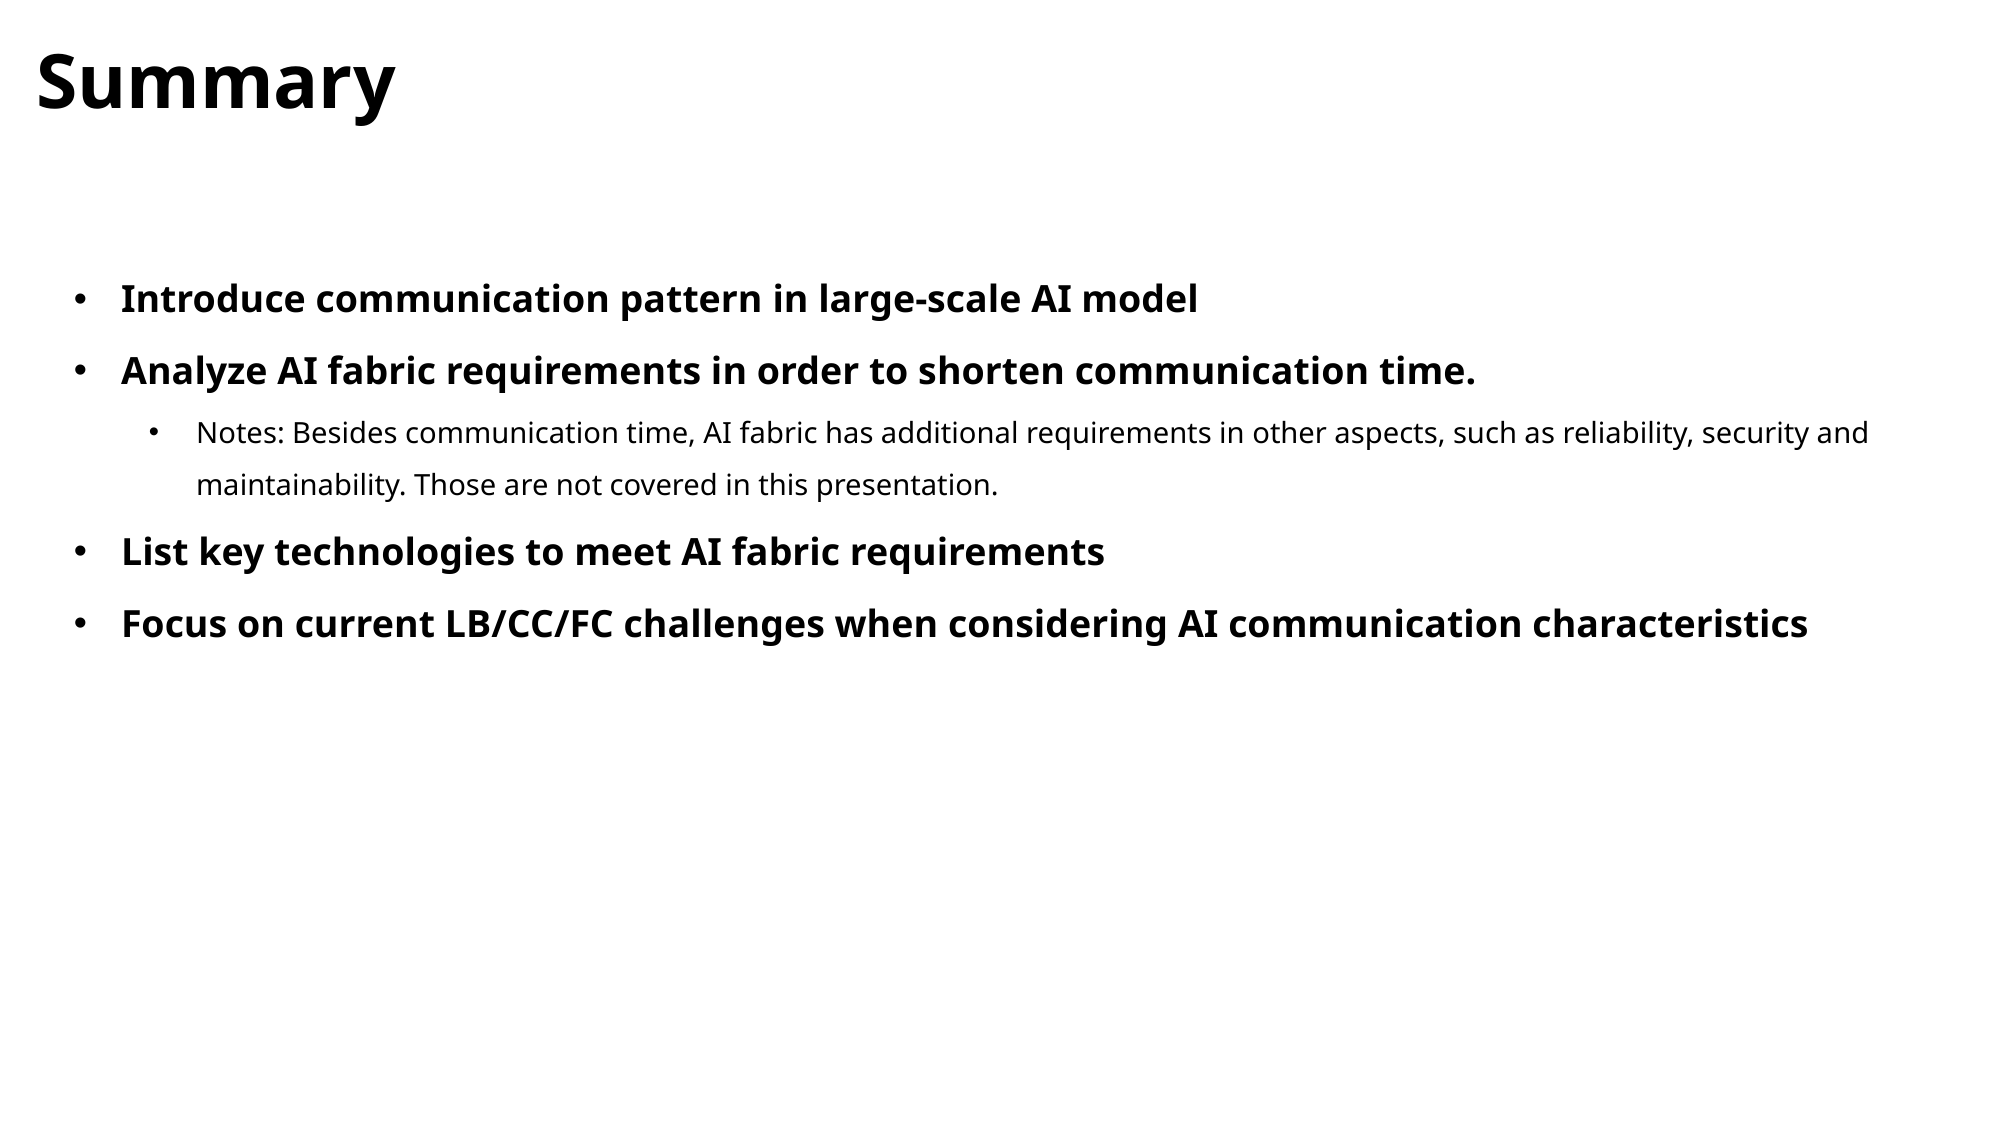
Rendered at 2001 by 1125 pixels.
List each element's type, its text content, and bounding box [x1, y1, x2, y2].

title Summary [20, 11, 1746, 157]
text_box Introduce communication pattern in large-scale AI model Analyze AI fabric requirements in order to shorten communication time. Notes: Besides communication time, AI fabric has additional requirements in other aspects, such as reliability, security and maintainability. Those are not covered in this presentation. List key technologies to meet AI fabric requirements Focus on current LB/CC/FC challenges when considering AI communication characteristics [59, 245, 1941, 652]
